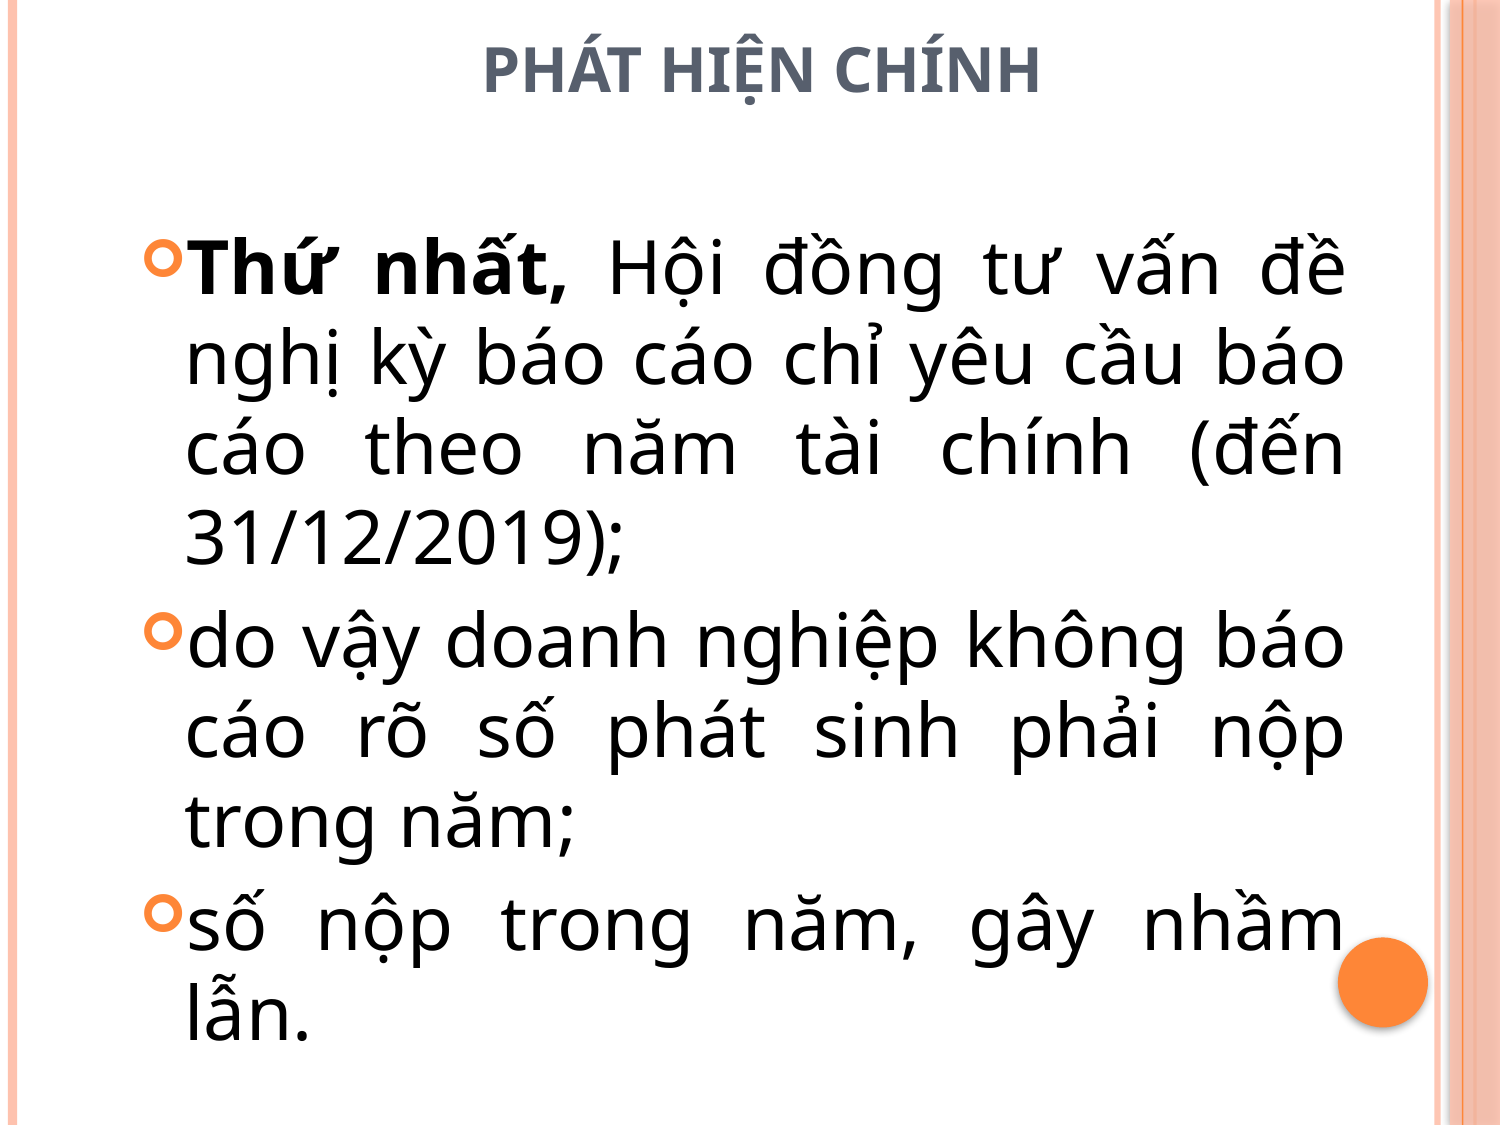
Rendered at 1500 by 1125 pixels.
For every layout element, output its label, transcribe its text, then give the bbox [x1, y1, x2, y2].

list Thứ nhất, Hội đồng tư vấn đề nghị kỳ báo cáo chỉ yêu cầu báo cáo theo năm tài chính (đến 31/12/2019); do vậy doanh nghiệp không báo cáo rõ số phát sinh phải nộp trong năm; số nộp trong năm, gây nhầm lẫn. [125, 212, 1363, 1088]
title PHÁT HIỆN CHÍNH [150, 7, 1375, 113]
